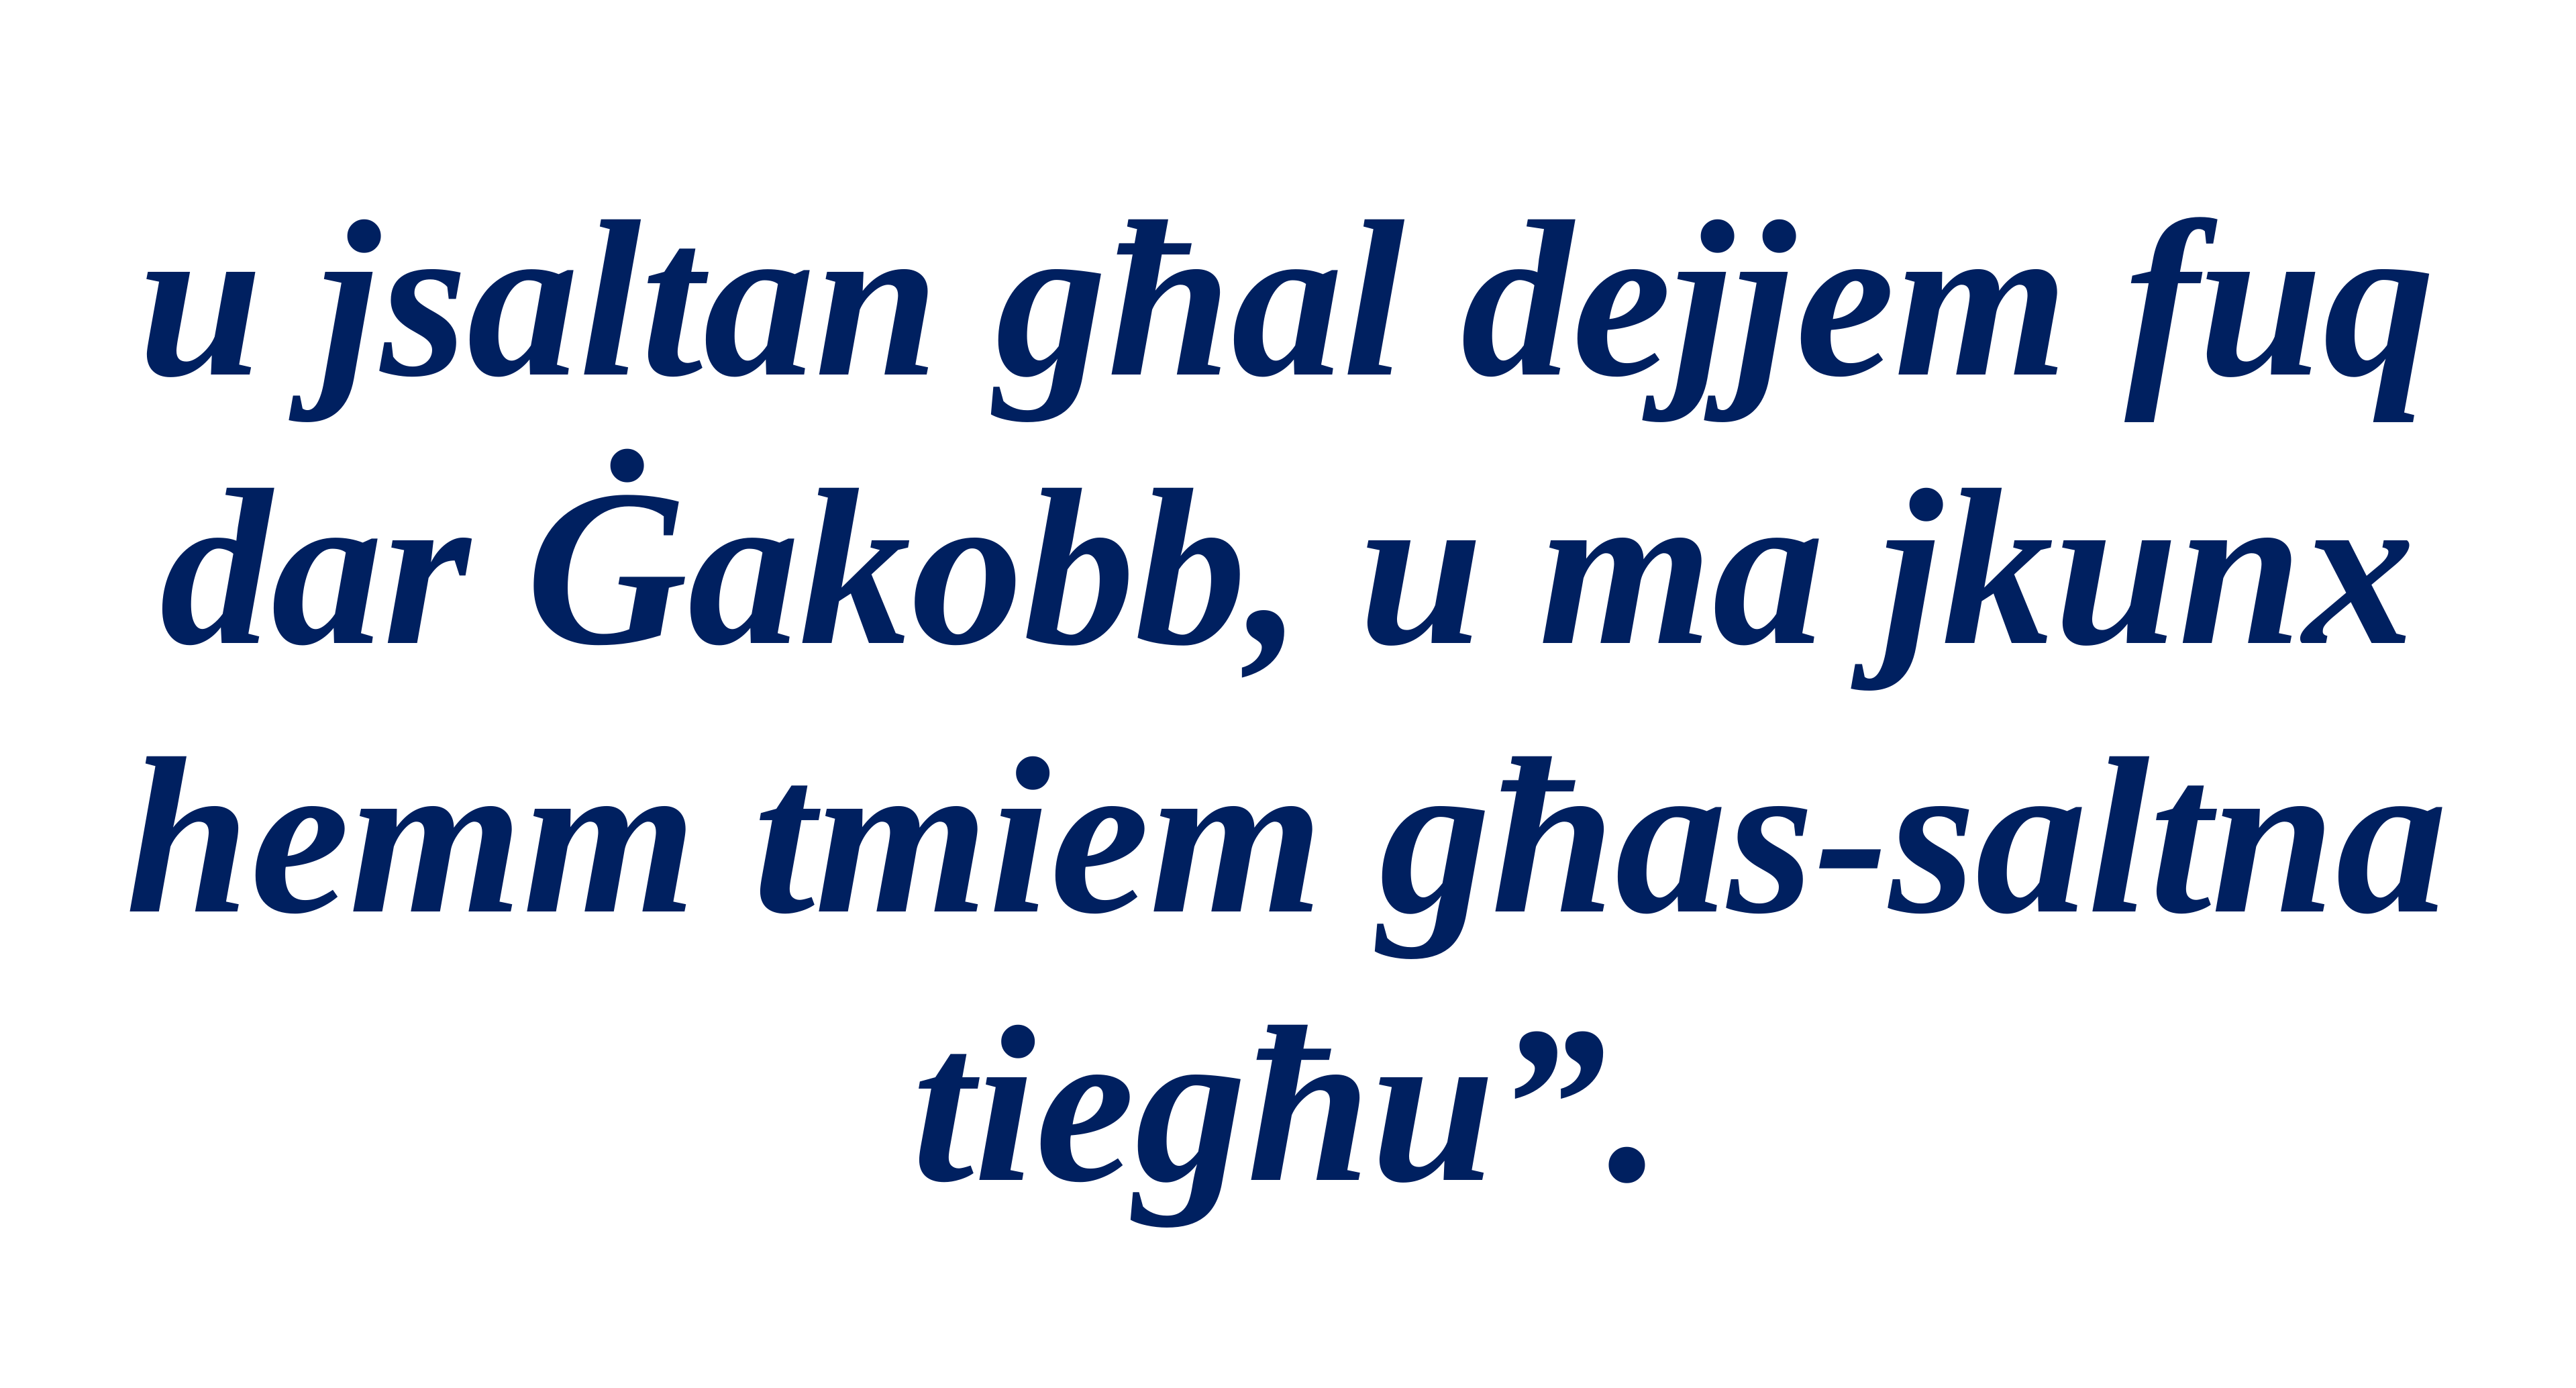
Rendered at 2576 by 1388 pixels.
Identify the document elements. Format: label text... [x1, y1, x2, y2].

text_box u jsaltan għal dejjem fuq dar Ġakobb, u ma jkunx hemm tmiem għas-saltna tiegħu”. [39, 144, 2536, 1233]
